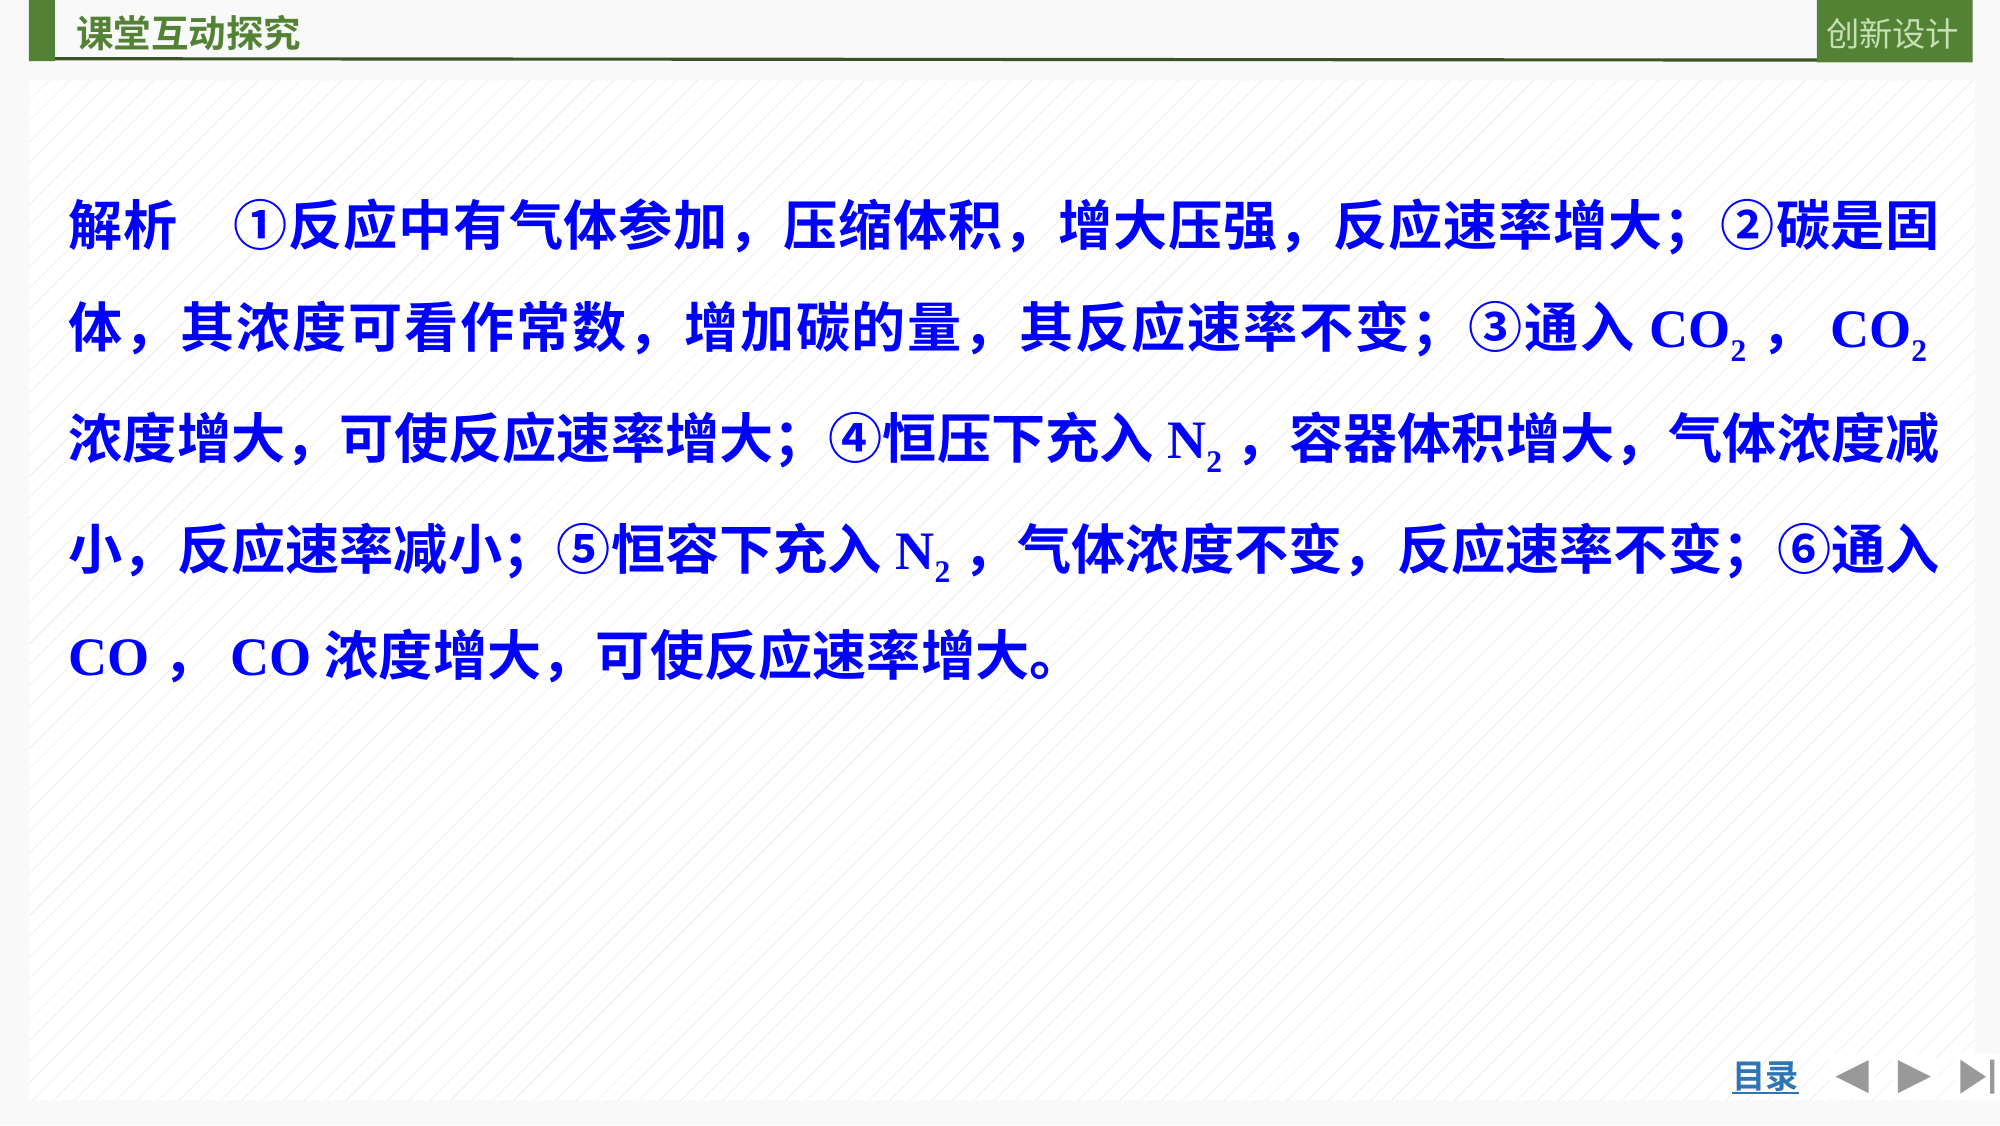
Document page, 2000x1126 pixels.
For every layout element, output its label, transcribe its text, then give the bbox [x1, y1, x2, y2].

text_box 解析 ①反应中有气体参加，压缩体积，增大压强，反应速率增大；②碳是固体，其浓度可看作常数，增加碳的量，其反应速率不变；③通入CO2，CO2浓度增大，可使反应速率增大；④恒压下充入N2，容器体积增大，气体浓度减小，反应速率减小；⑤恒容下充入N2，气体浓度不变，反应速率不变；⑥通入CO，CO浓度增大，可使反应速率增大。 [48, 149, 1961, 697]
